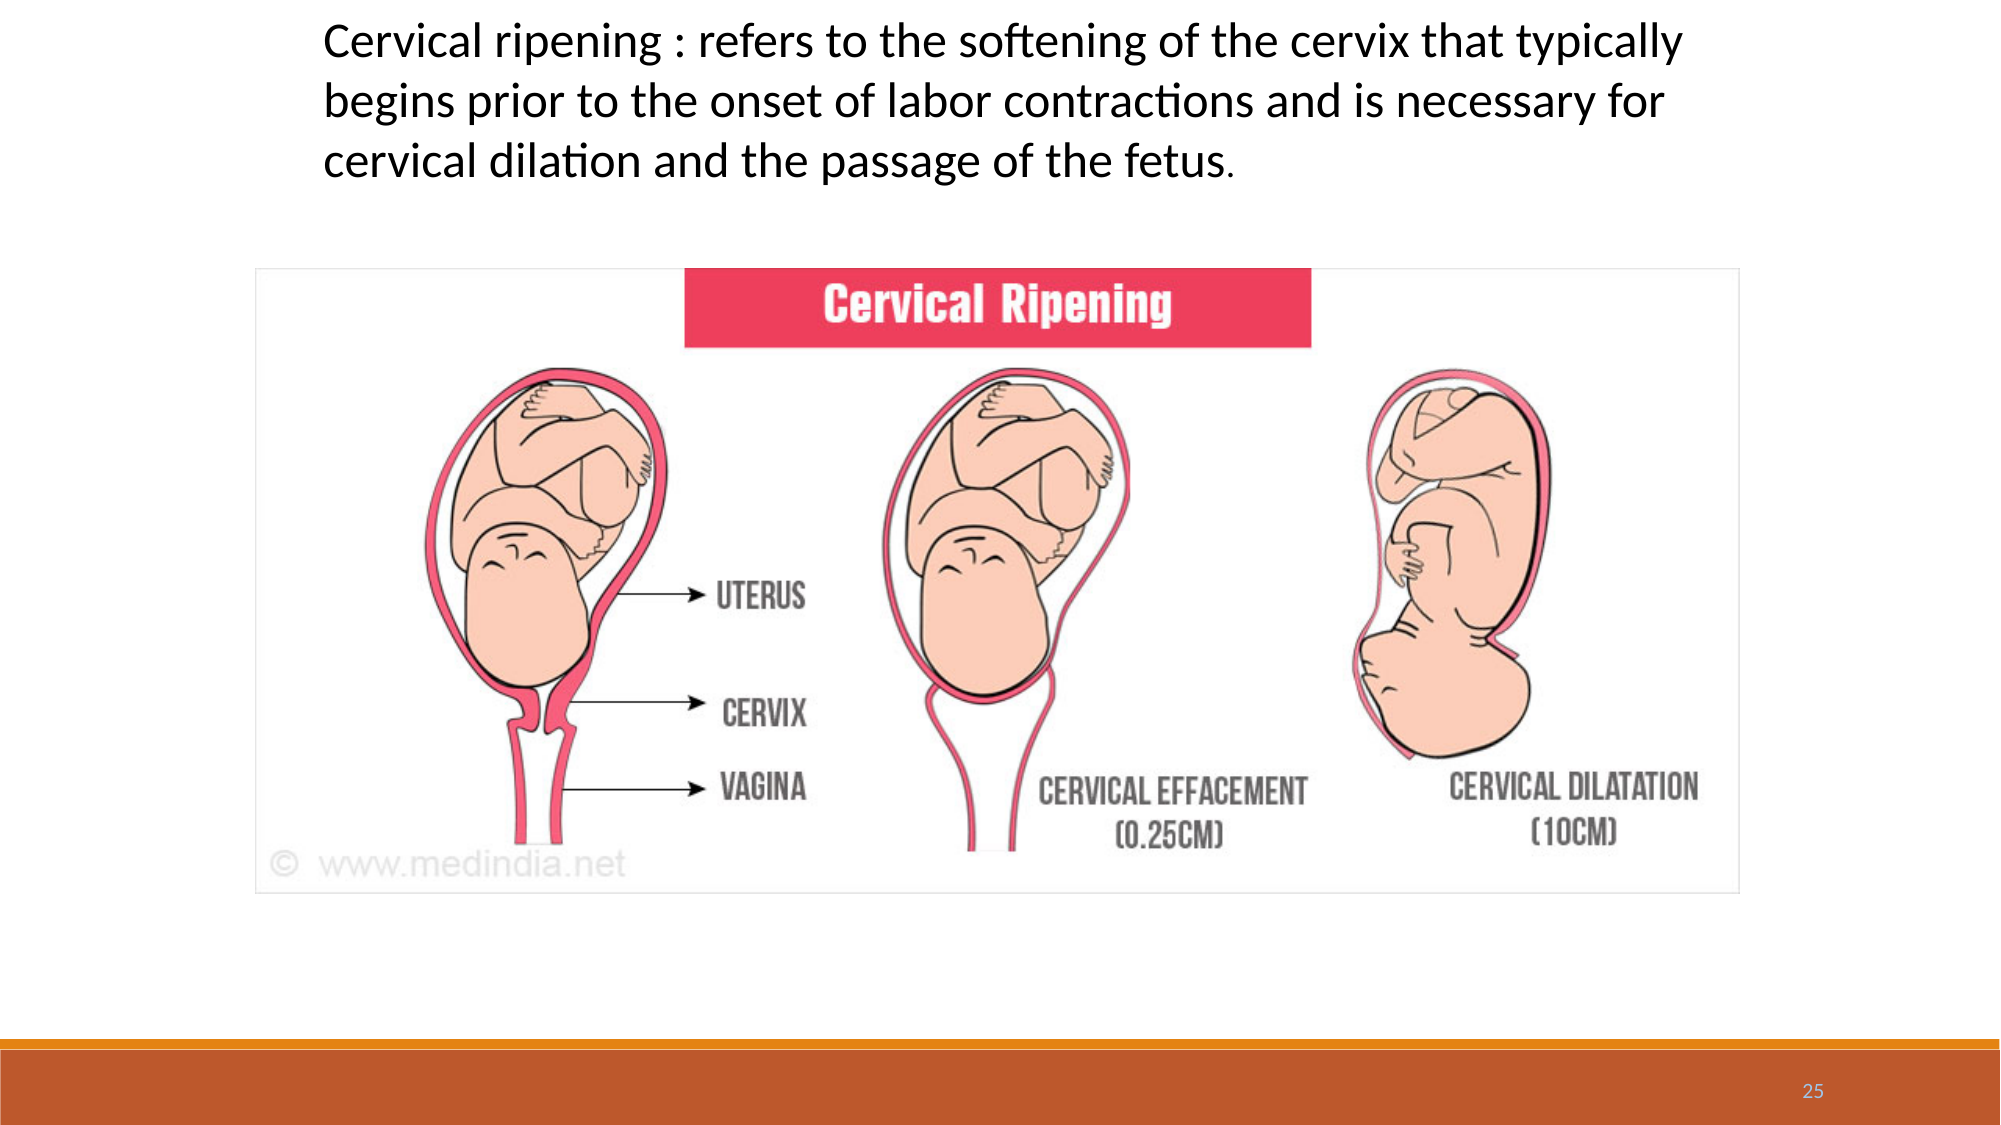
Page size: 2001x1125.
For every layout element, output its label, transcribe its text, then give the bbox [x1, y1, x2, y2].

text_box Cervical ripening : refers to the softening of the cervix that typically begins prior to the onset of labor contractions and is necessary for cervical dilation and the passage of the fetus. [308, 0, 1709, 195]
slide_number 25 [1624, 1059, 1840, 1120]
picture [254, 267, 1741, 894]
